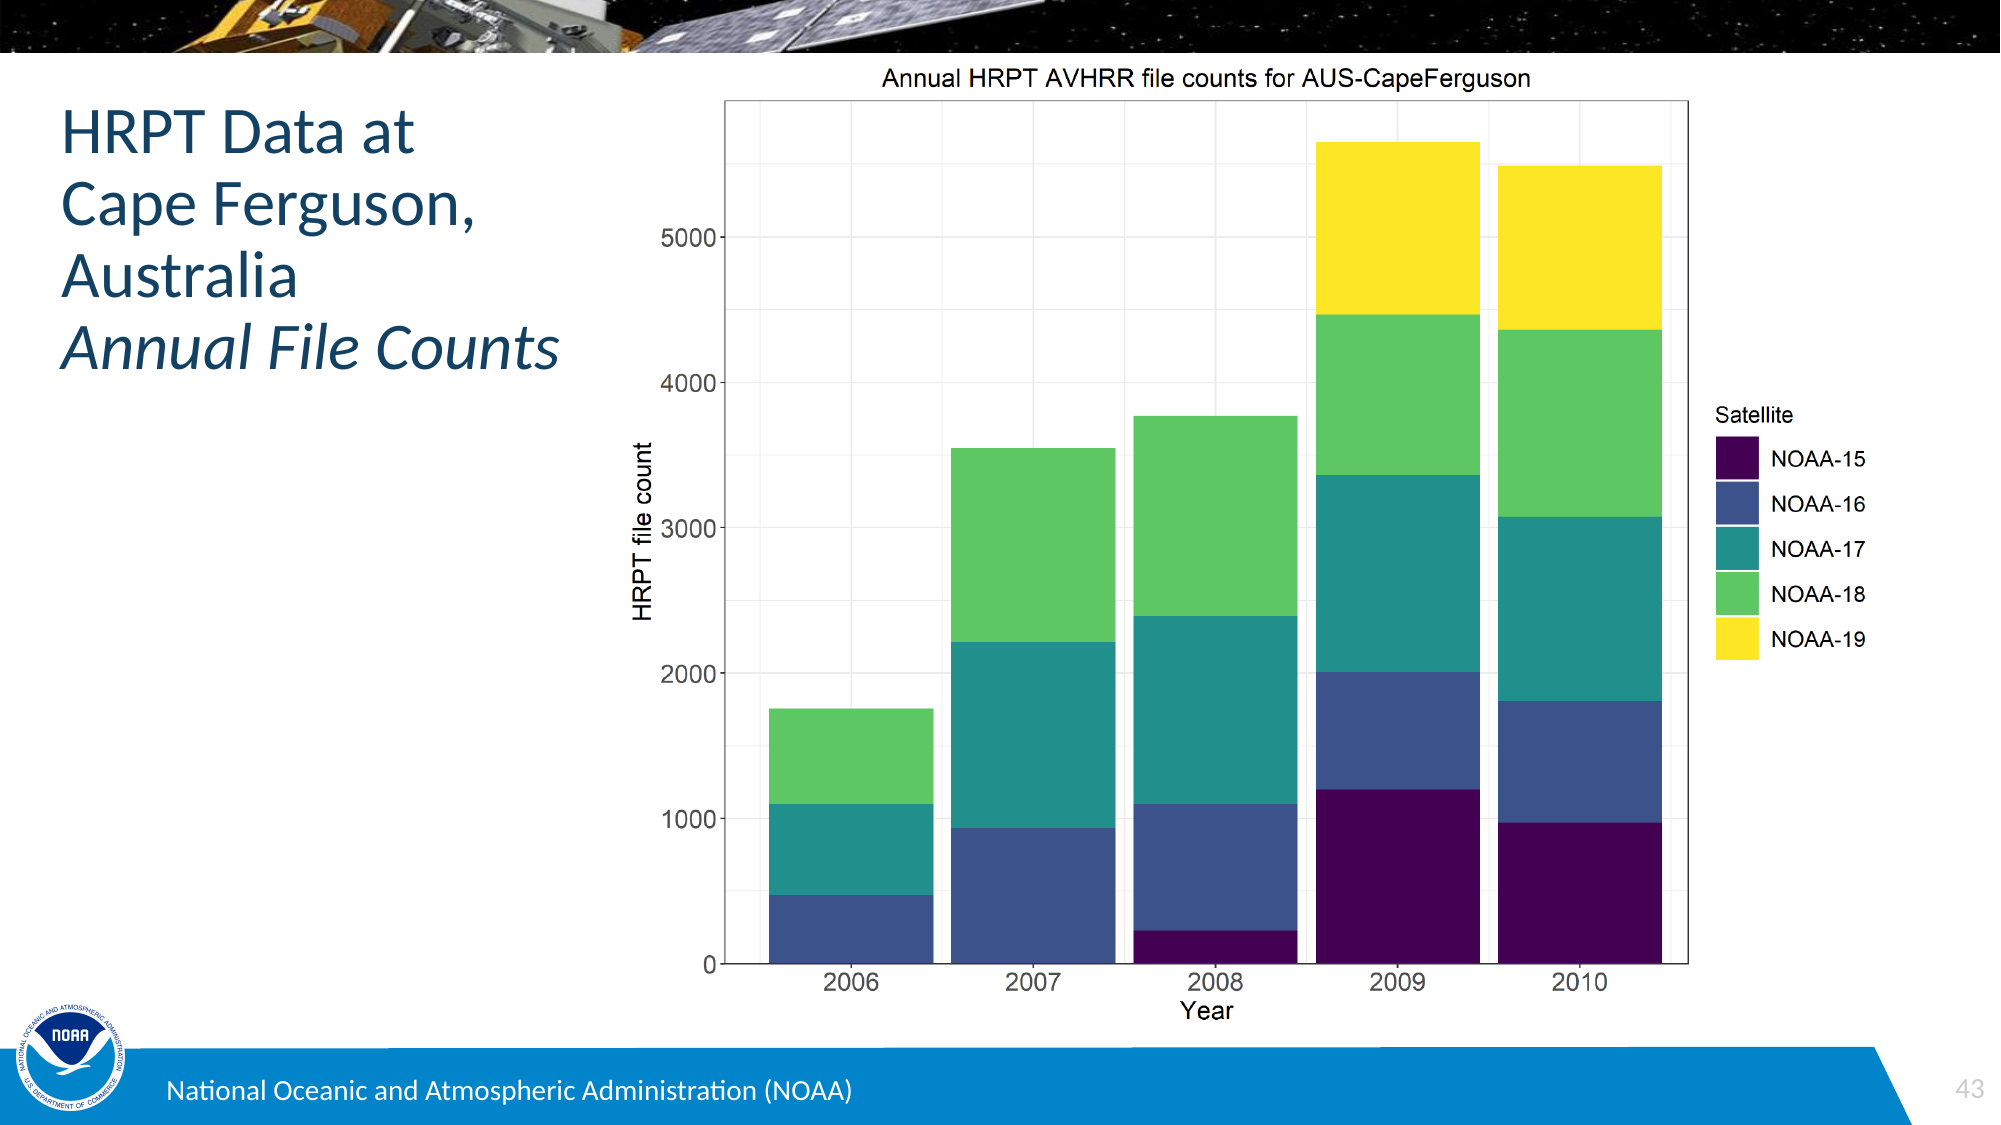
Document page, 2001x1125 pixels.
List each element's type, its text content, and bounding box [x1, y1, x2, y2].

title HRPT Data at Cape Ferguson, Australia Annual File Counts [46, 88, 618, 352]
picture [16, 1002, 125, 1110]
picture [0, 0, 2000, 53]
picture [623, 59, 1883, 1033]
